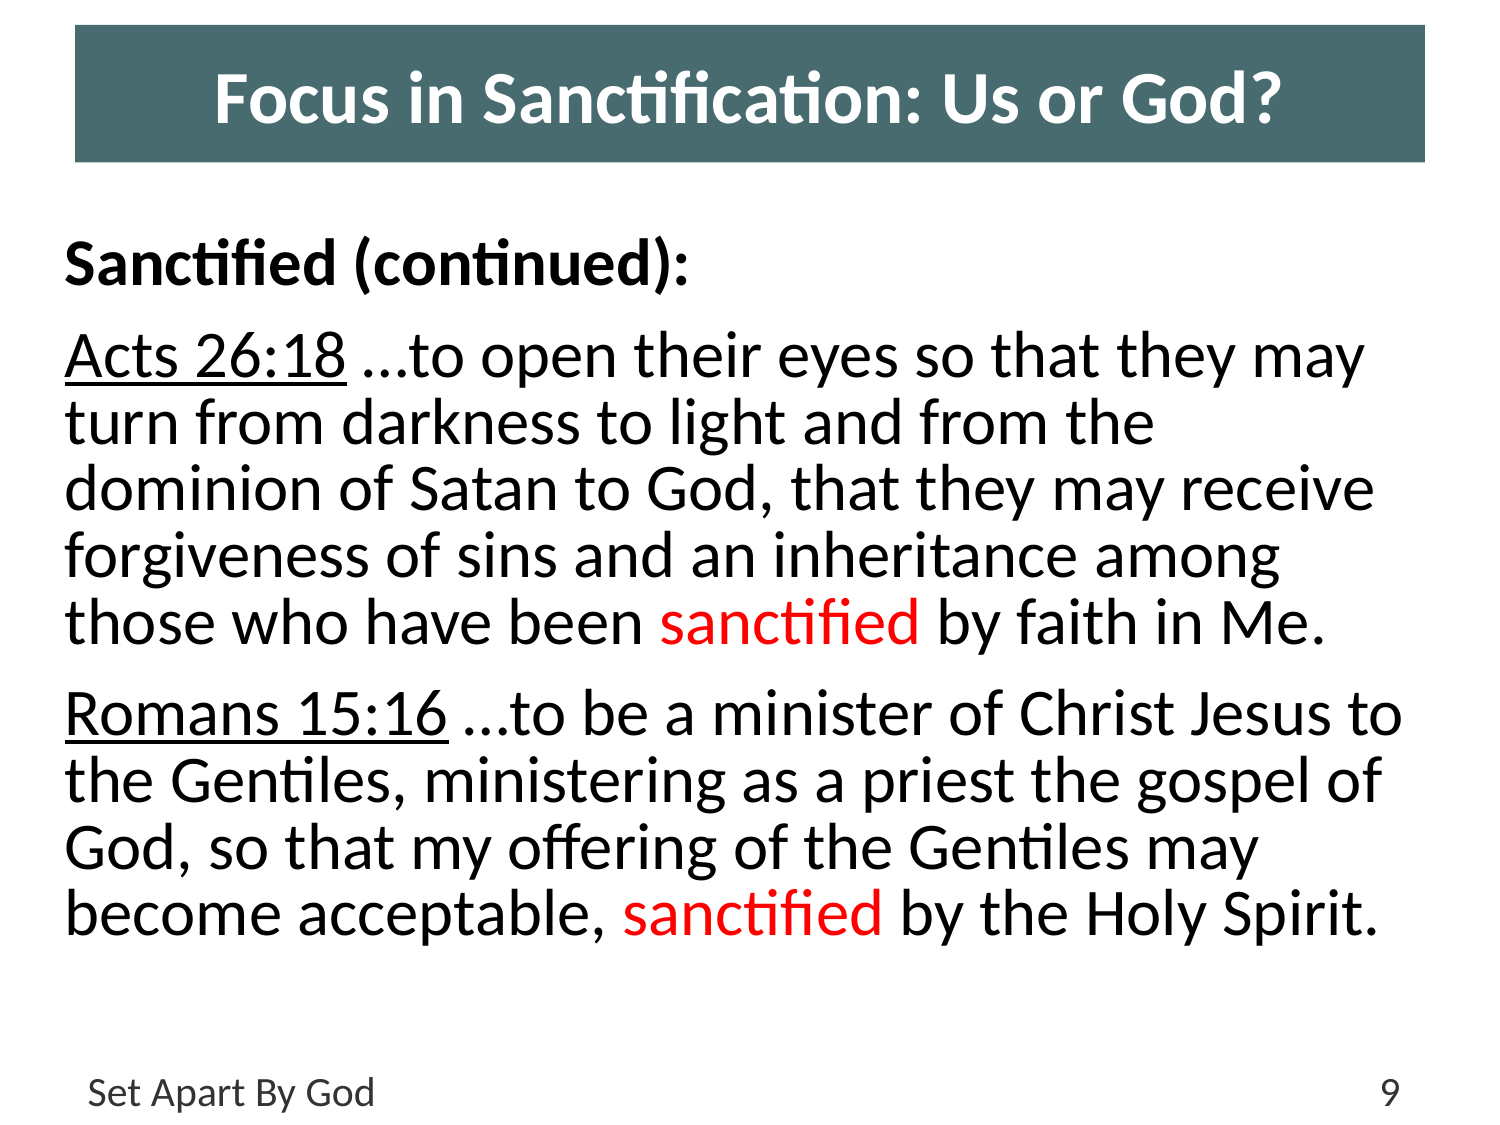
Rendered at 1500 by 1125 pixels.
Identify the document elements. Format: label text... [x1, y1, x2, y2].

list Sanctified (continued): Acts 26:18 …to open their eyes so that they may turn from darkness to light and from the dominion of Satan to God, that they may receive forgiveness of sins and an inheritance among those who have been sanctified by faith in Me. Romans 15:16 …to be a minister of Christ Jesus to the Gentiles, ministering as a priest the gospel of God, so that my offering of the Gentiles may become acceptable, sanctified by the Holy Spirit. [50, 224, 1438, 1038]
title Focus in Sanctification: Us or God? [75, 24, 1425, 163]
